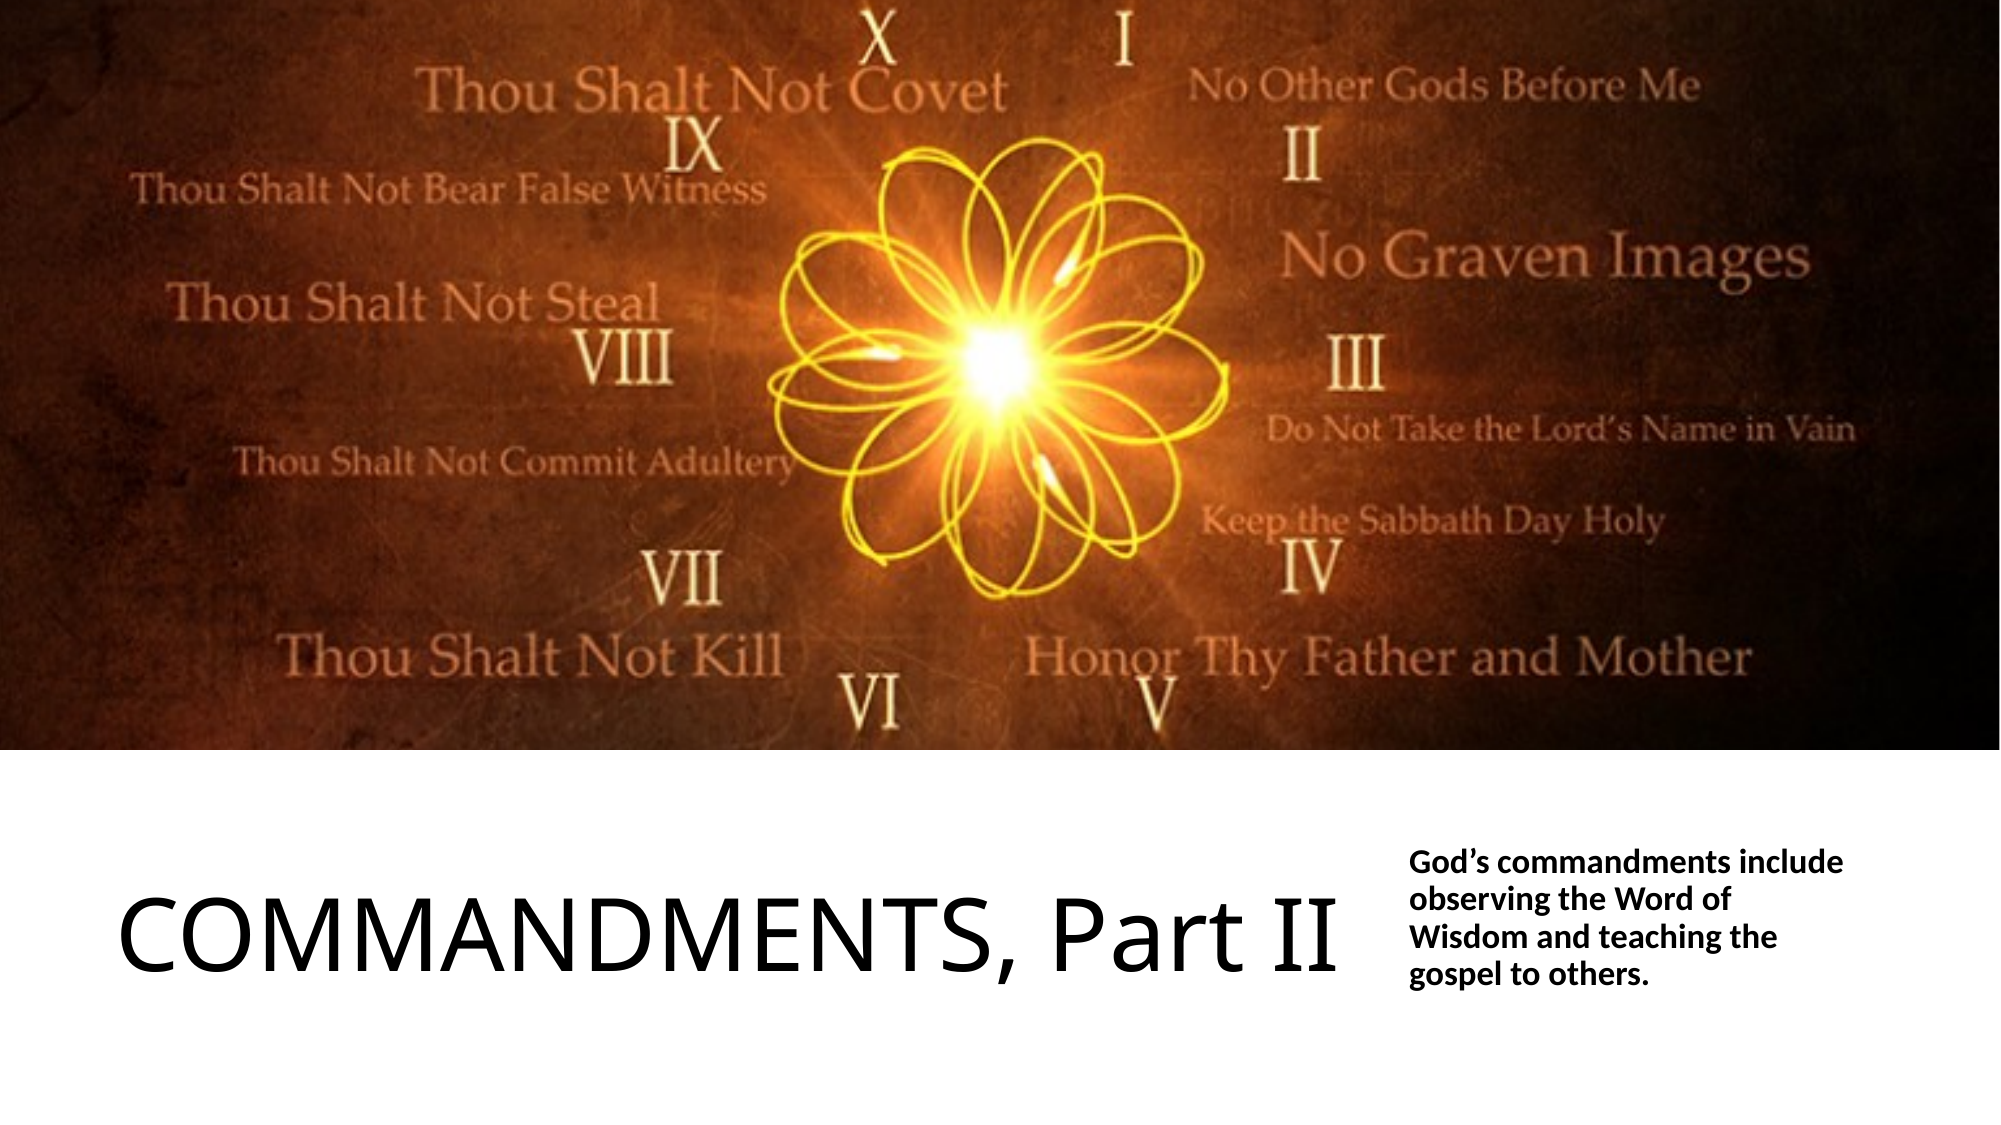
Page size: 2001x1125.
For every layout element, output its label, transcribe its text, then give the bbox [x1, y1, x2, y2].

subtitle God’s commandments include observing the Word of Wisdom and teaching the gospel to others. [1394, 835, 1883, 1043]
title COMMANDMENTS, Part II [71, 835, 1357, 1043]
picture [0, 0, 2000, 750]
